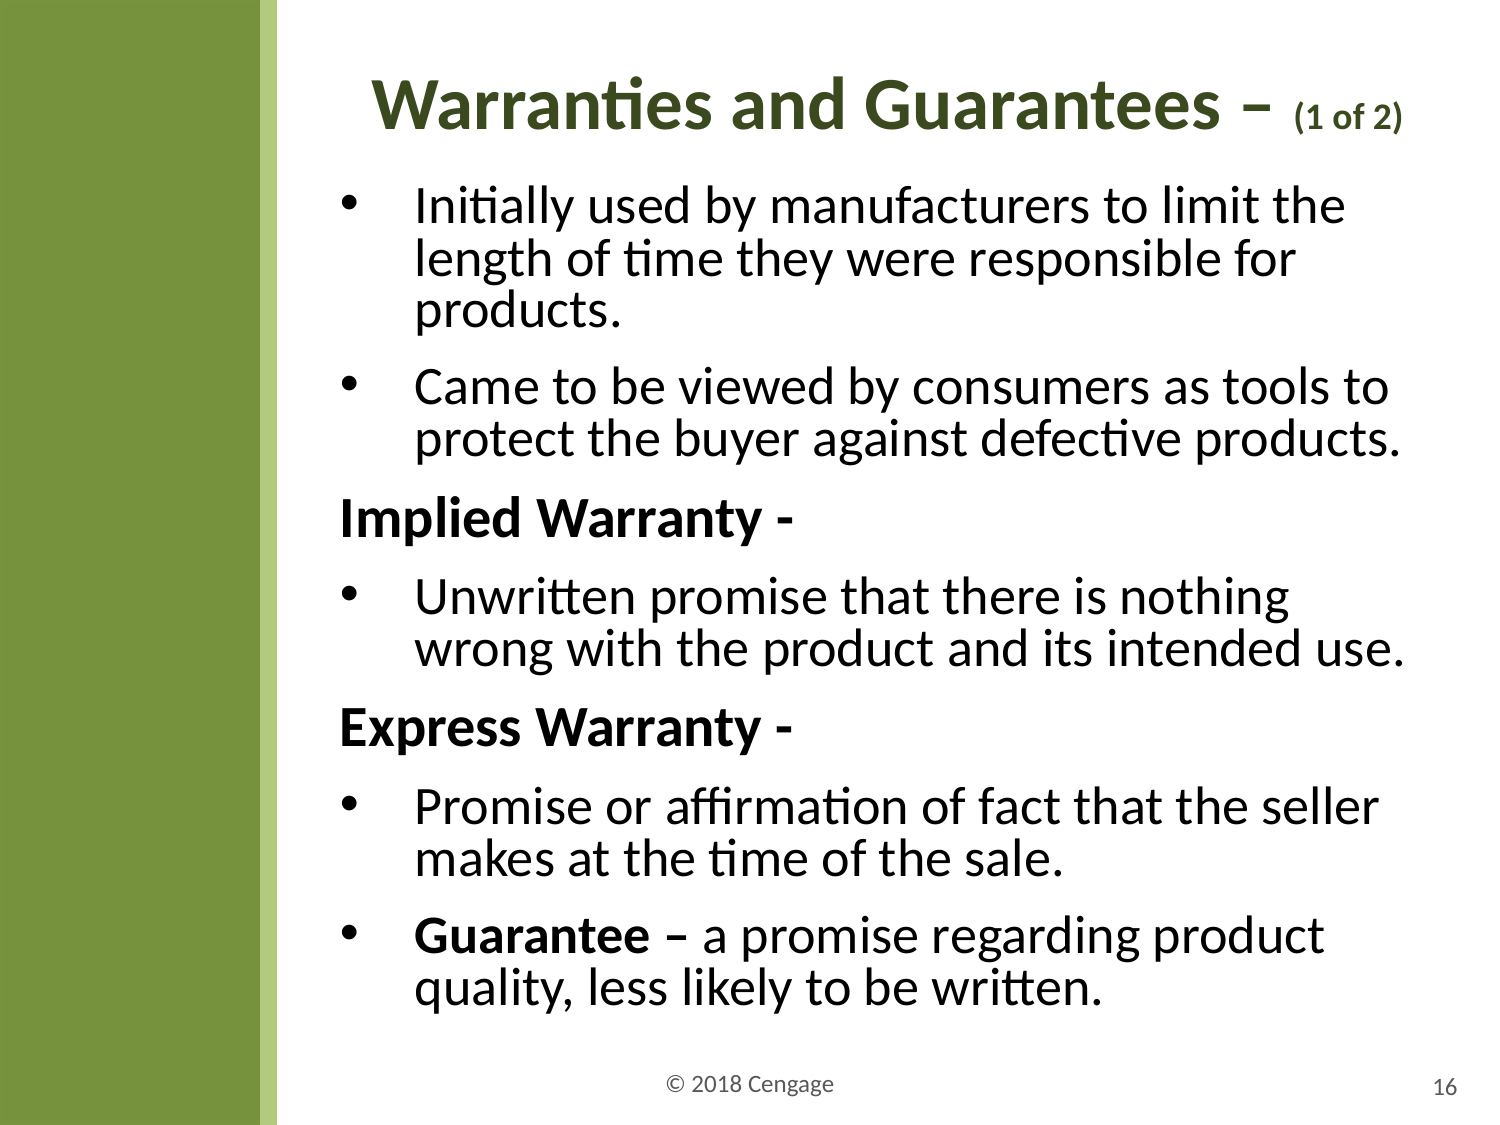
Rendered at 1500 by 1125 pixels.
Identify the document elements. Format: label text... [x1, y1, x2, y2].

list Initially used by manufacturers to limit the length of time they were responsible for products. Came to be viewed by consumers as tools to protect the buyer against defective products. Implied Warranty - Unwritten promise that there is nothing wrong with the product and its intended use. Express Warranty - Promise or affirmation of fact that the seller makes at the time of the sale. Guarantee – a promise regarding product quality, less likely to be written. [324, 174, 1450, 1030]
title Warranties and Guarantees – (1 of 2) [324, 24, 1450, 174]
